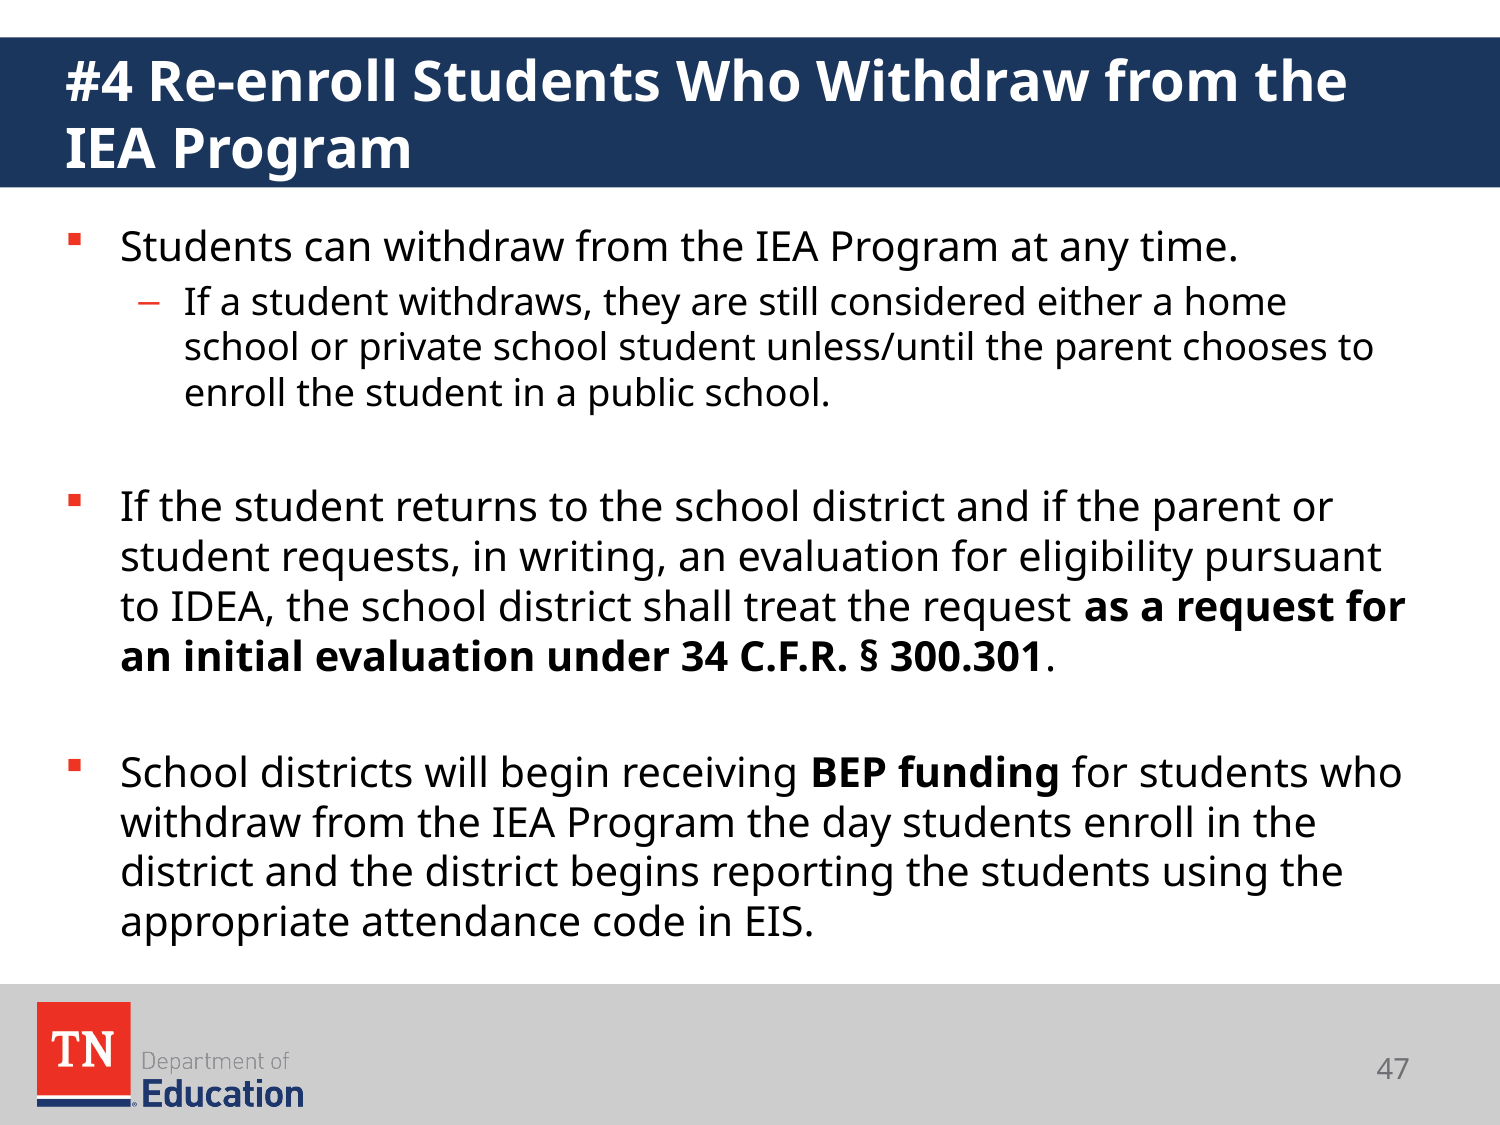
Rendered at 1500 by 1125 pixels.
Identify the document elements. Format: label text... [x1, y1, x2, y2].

slide_number 47 [1350, 1042, 1425, 1103]
picture [37, 1002, 303, 1107]
title #4 Re-enroll Students Who Withdraw from the IEA Program [50, 37, 1413, 188]
list Students can withdraw from the IEA Program at any time. If a student withdraws, they are still considered either a home school or private school student unless/until the parent chooses to enroll the student in a public school. If the student returns to the school district and if the parent or student requests, in writing, an evaluation for eligibility pursuant to IDEA, the school district shall treat the request as a request for an initial evaluation under 34 C.F.R. § 300.301. School districts will begin receiving BEP funding for students who withdraw from the IEA Program the day students enroll in the district and the district begins reporting the students using the appropriate attendance code in EIS. [50, 212, 1425, 955]
